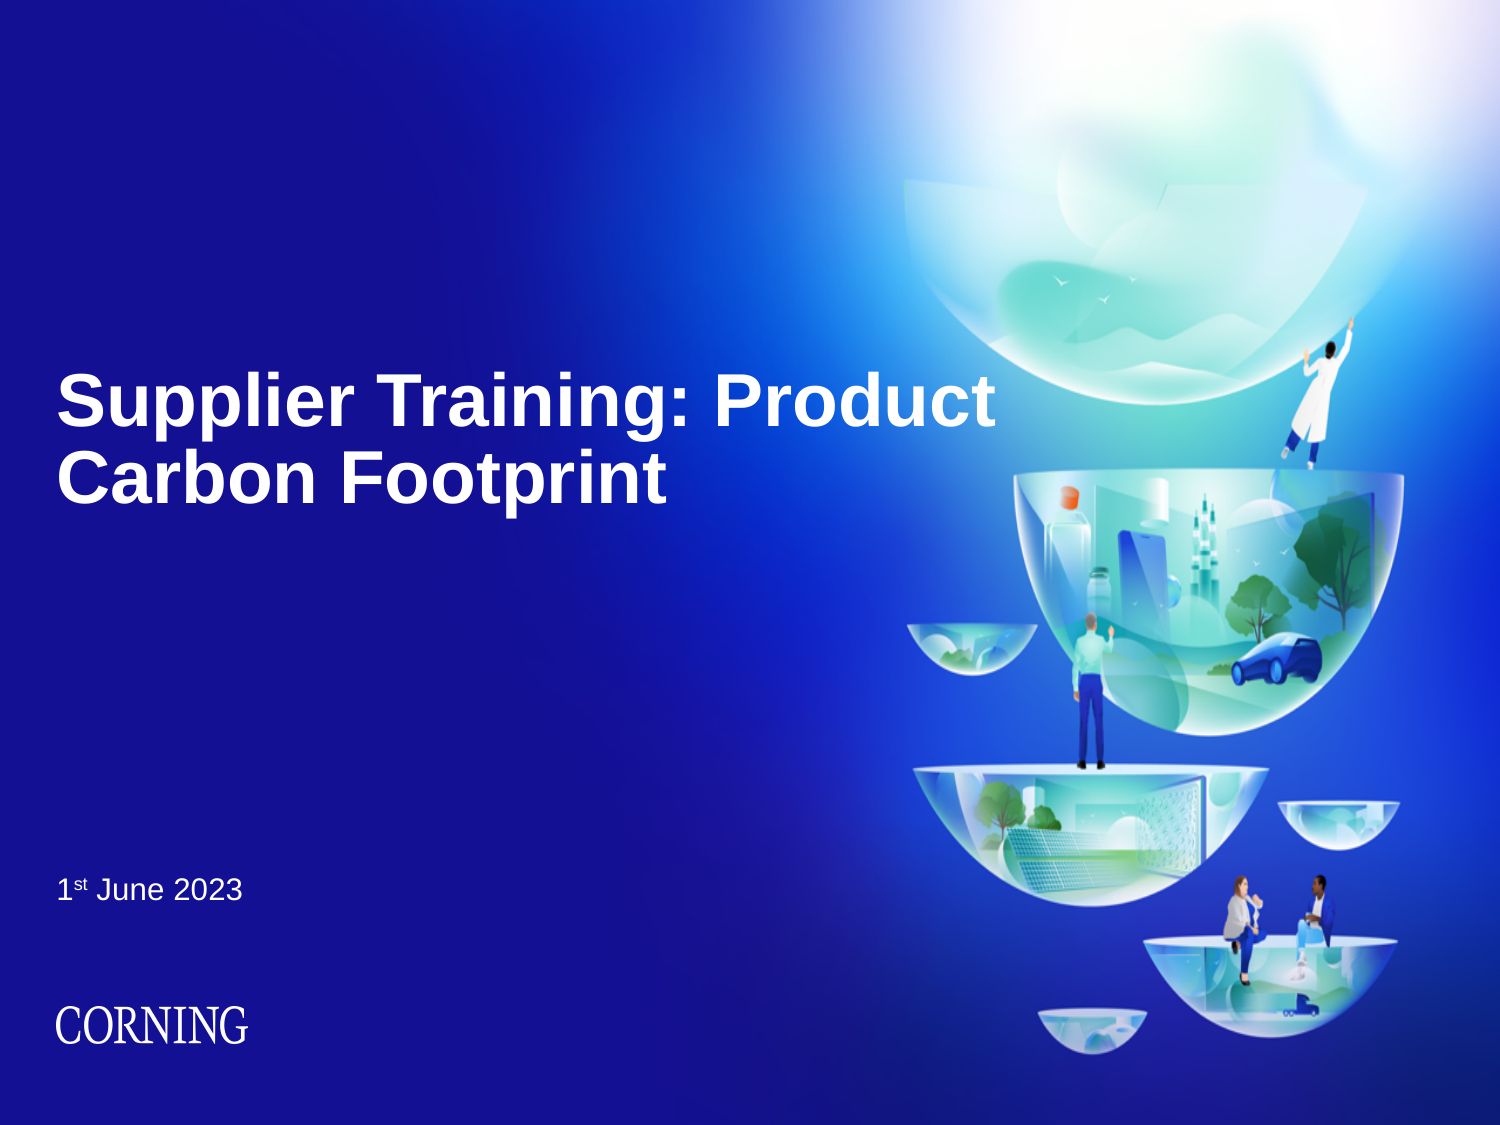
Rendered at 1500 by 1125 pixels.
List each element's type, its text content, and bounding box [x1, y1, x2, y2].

picture [0, 0, 1500, 1125]
list 1st June 2023 [56, 868, 491, 968]
title Supplier Training: Product Carbon Footprint [56, 365, 1160, 686]
